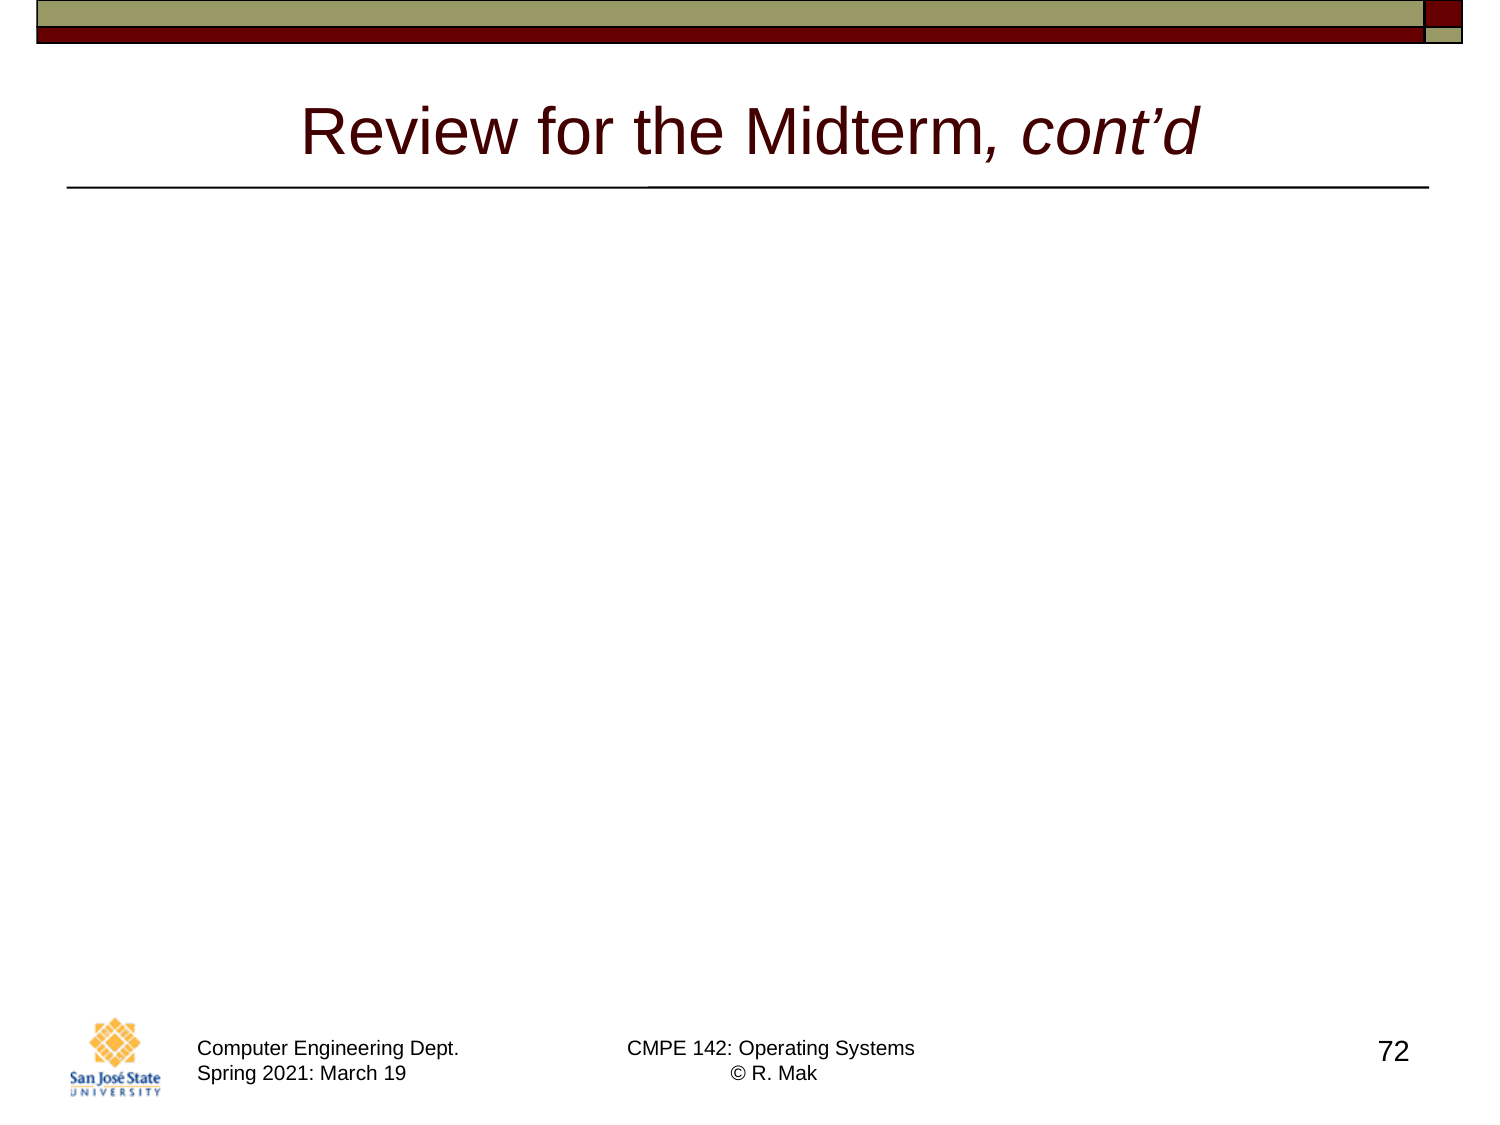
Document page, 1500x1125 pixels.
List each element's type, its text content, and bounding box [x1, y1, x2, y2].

title Review for the Midterm, cont’d [75, 67, 1425, 175]
picture [60, 1012, 166, 1112]
slide_number 72 [1305, 1025, 1425, 1100]
